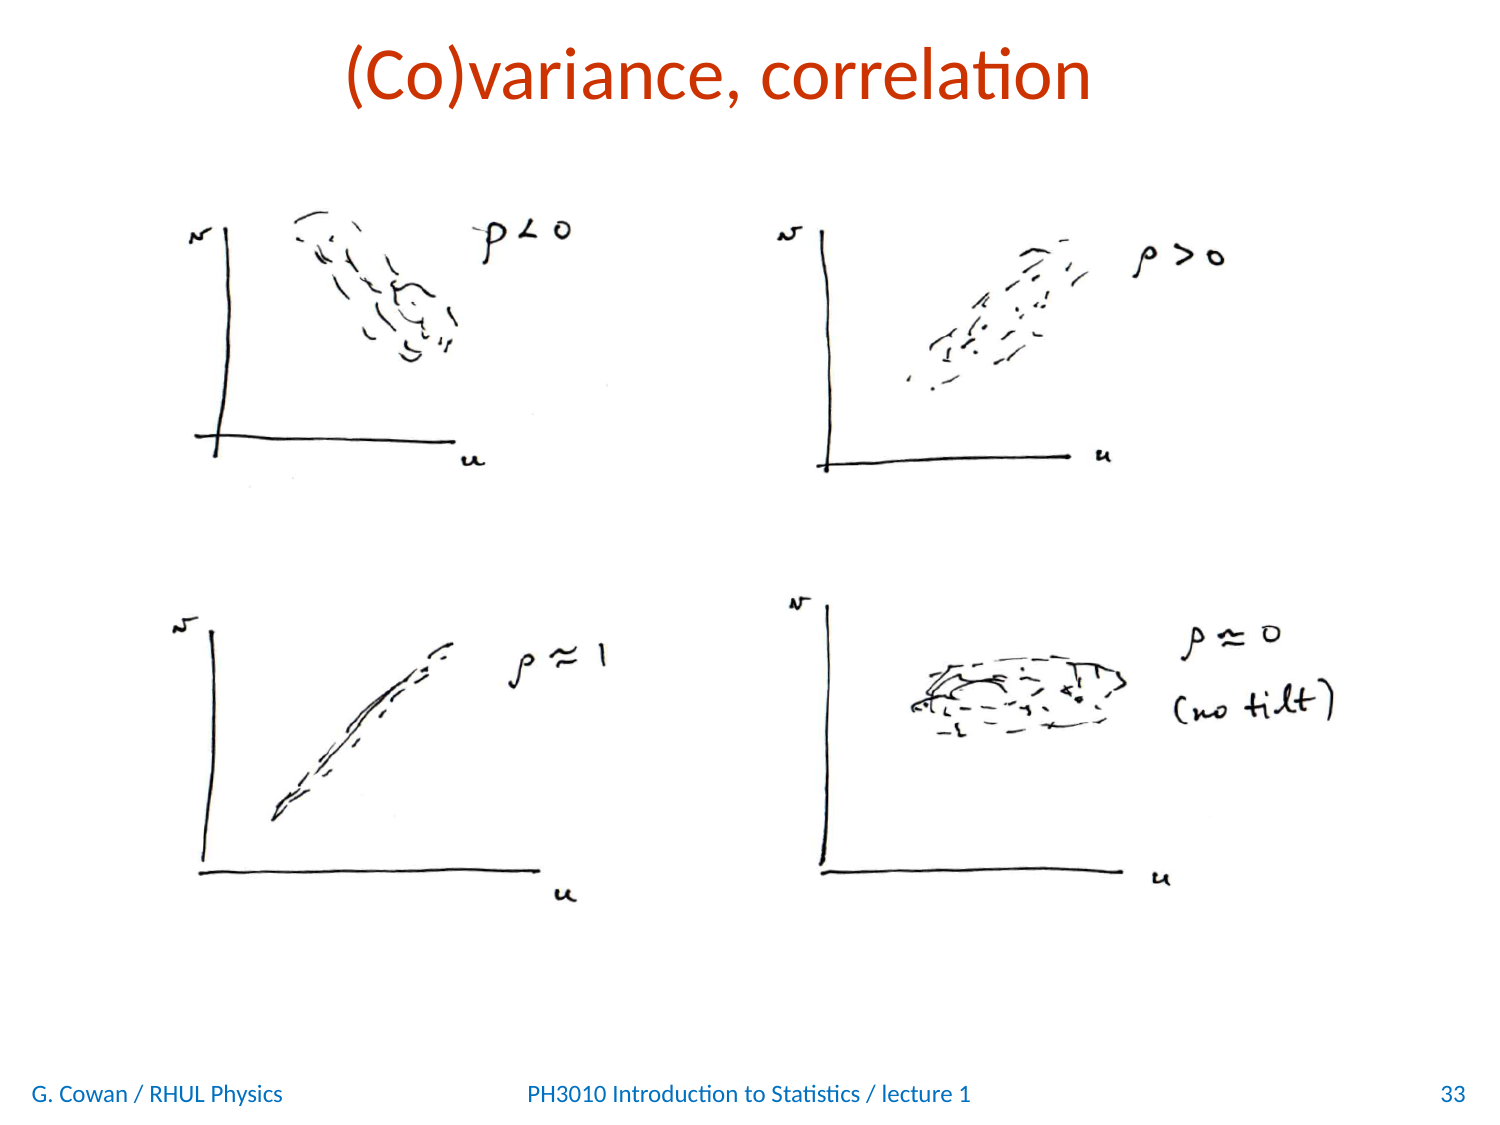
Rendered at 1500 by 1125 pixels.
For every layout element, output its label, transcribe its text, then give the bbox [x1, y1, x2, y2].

footer PH3010 Introduction to Statistics / lecture 1 [512, 1062, 988, 1123]
text_box (Co)variance, correlation [80, 19, 1356, 120]
slide_number 33 [1130, 1062, 1481, 1123]
slide_number G. Cowan / RHUL Physics [16, 1062, 367, 1123]
picture [143, 177, 1358, 948]
